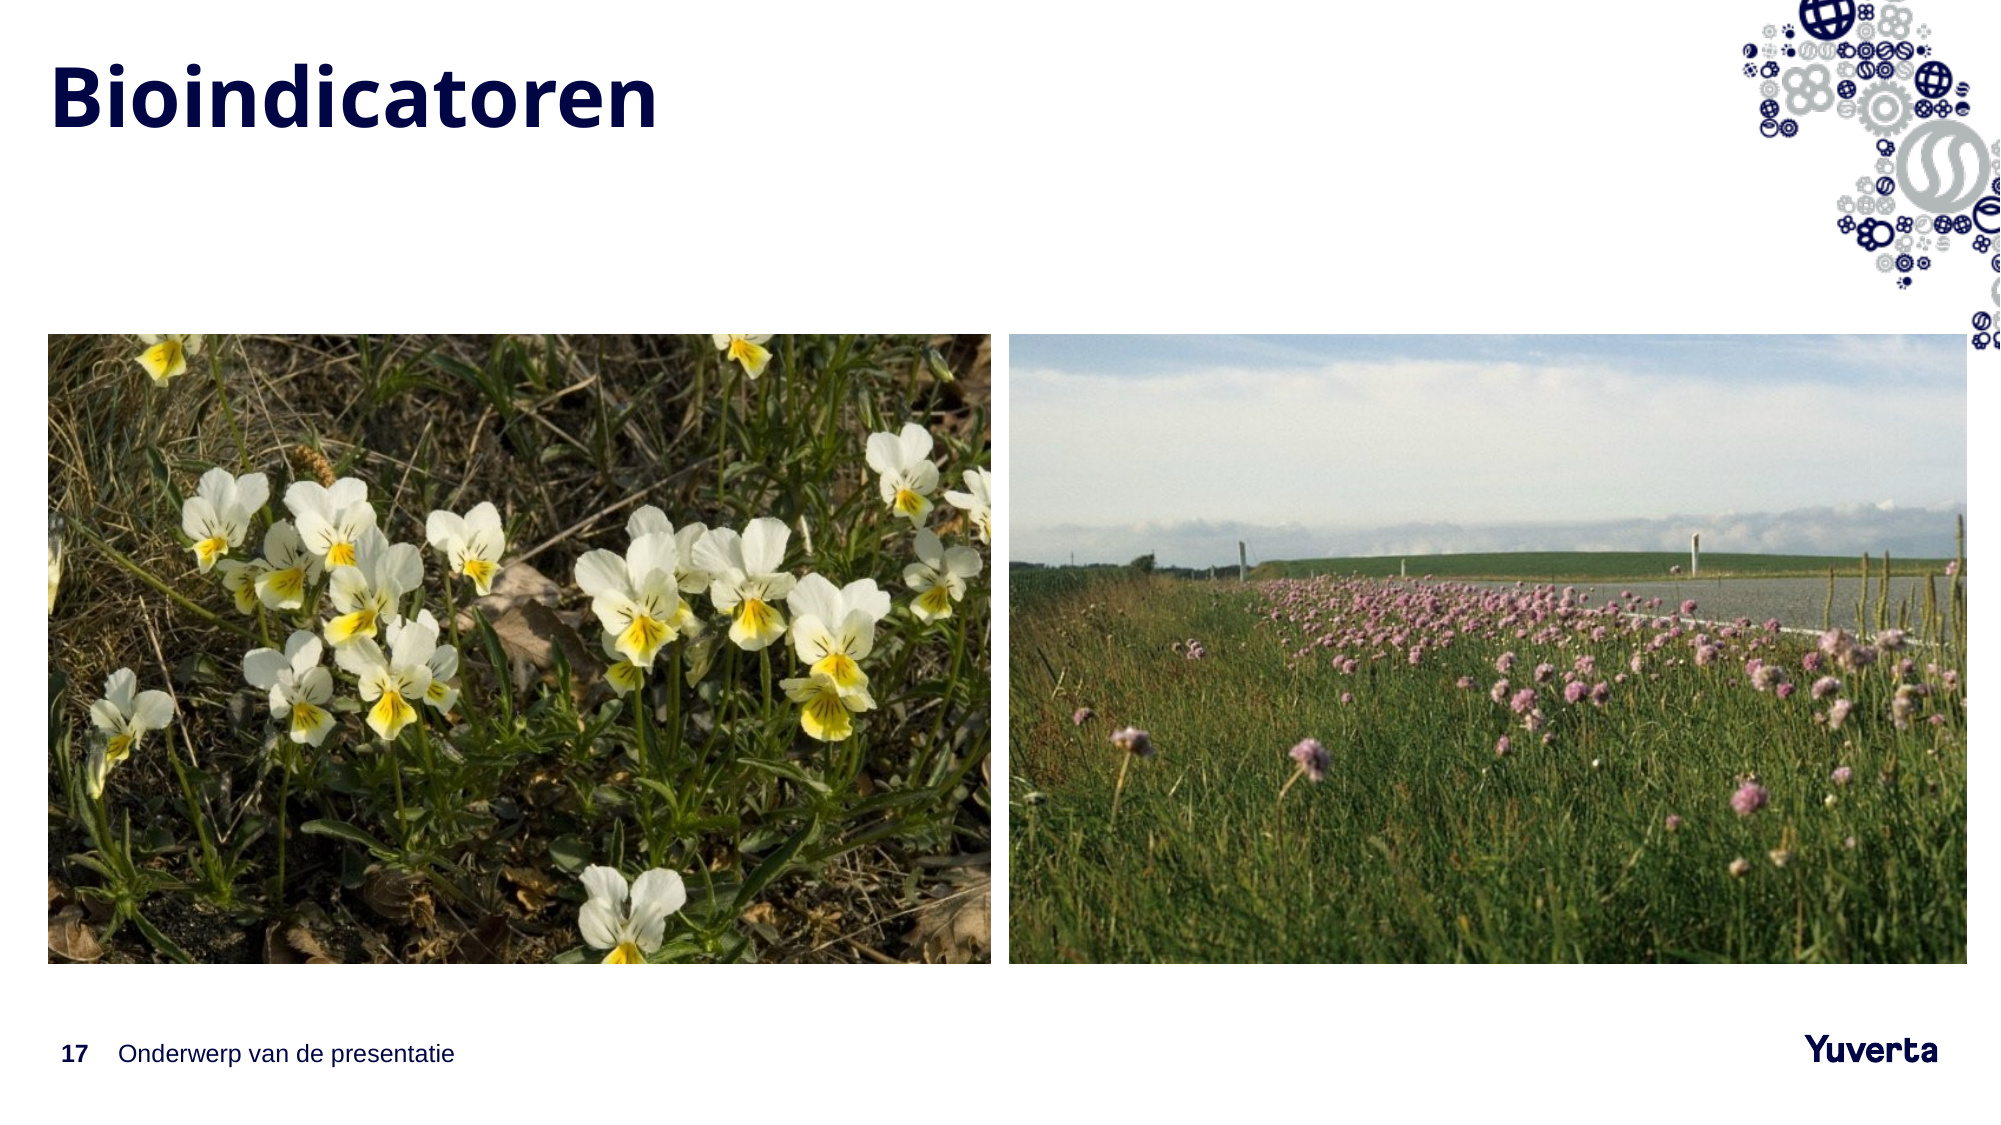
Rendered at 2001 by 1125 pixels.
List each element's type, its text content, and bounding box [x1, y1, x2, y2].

picture [0, 0, 2000, 1125]
slide_number 17 [60, 1037, 113, 1073]
footer Onderwerp van de presentatie [118, 1037, 987, 1073]
title Bioindicatoren [48, 49, 1707, 241]
